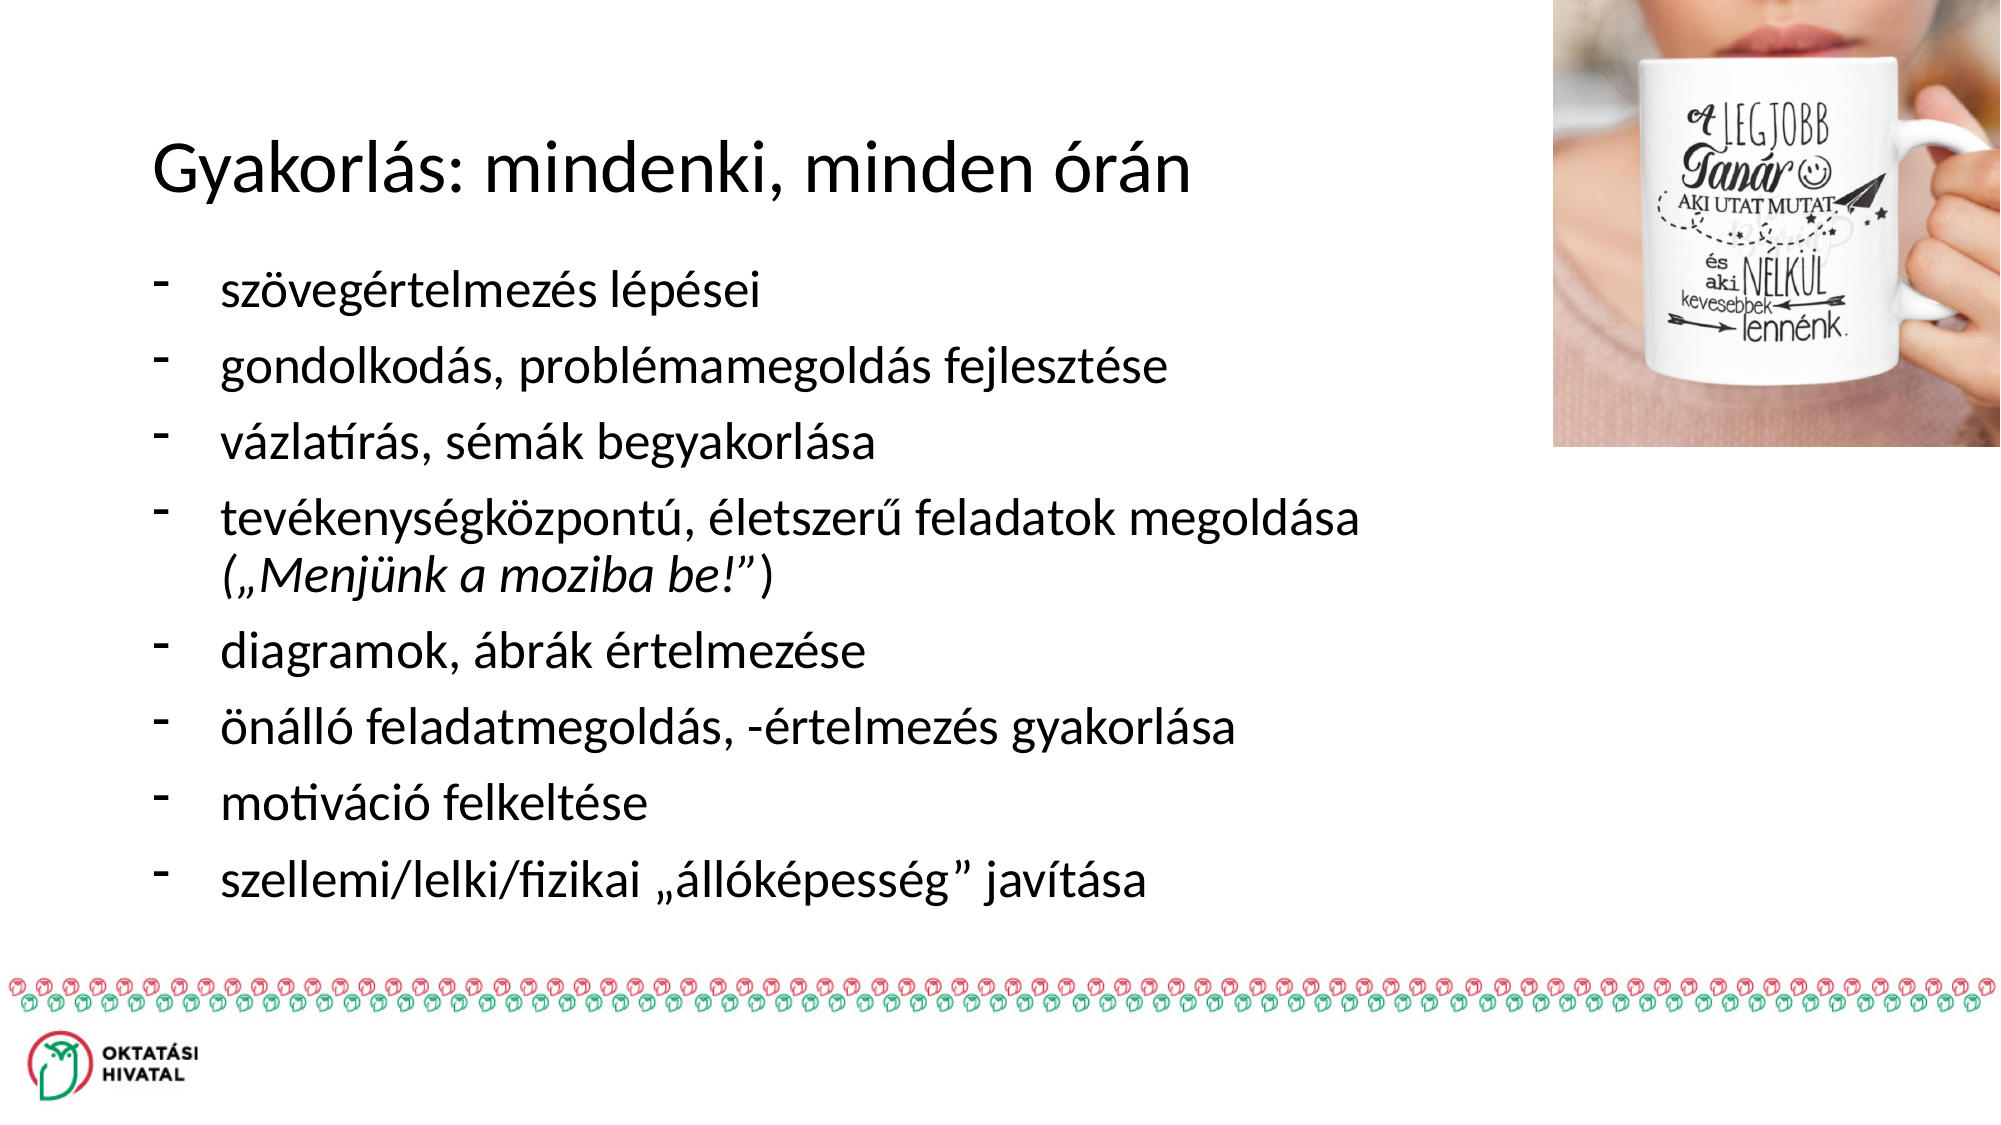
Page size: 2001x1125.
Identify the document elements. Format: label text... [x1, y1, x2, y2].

list szövegértelmezés lépései gondolkodás, problémamegoldás fejlesztése vázlatírás, sémák begyakorlása tevékenységközpontú, életszerű feladatok megoldása („Menjünk a moziba be!”) diagramok, ábrák értelmezése önálló feladatmegoldás, -értelmezés gyakorlása motiváció felkeltése szellemi/lelki/fizikai „állóképesség” javítása [137, 253, 1538, 922]
title Gyakorlás: mindenki, minden órán [137, 59, 1553, 278]
picture [0, 0, 2001, 1125]
